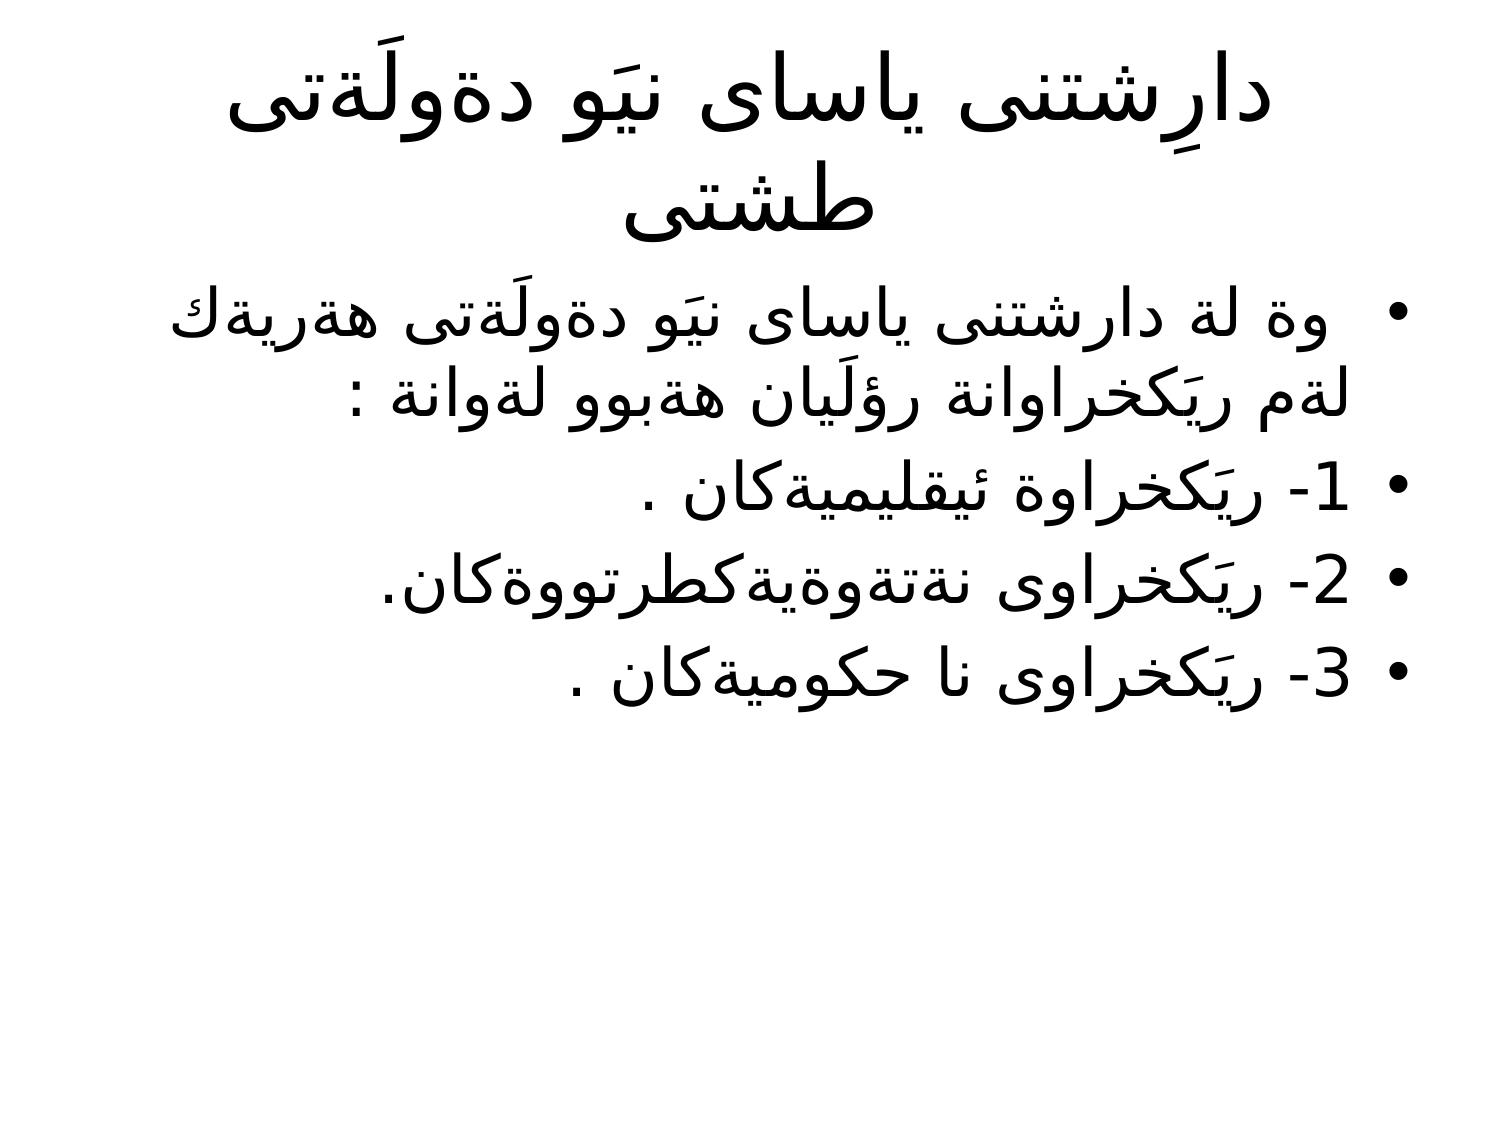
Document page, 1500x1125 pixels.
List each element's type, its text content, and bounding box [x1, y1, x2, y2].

title دارِشتنى ياساى نيَو دةولَةتى طشتى [75, 45, 1425, 233]
list وة لة دارشتنى ياساى نيَو دةولَةتى هةريةك لةم ريَكخراوانة رؤلَيان هةبوو لةوانة : 1- ريَكخراوة ئيقليميةكان . 2- ريَكخراوى نةتةوةيةكطرتووةكان. 3- ريَكخراوى نا حكوميةكان . [75, 262, 1425, 1005]
